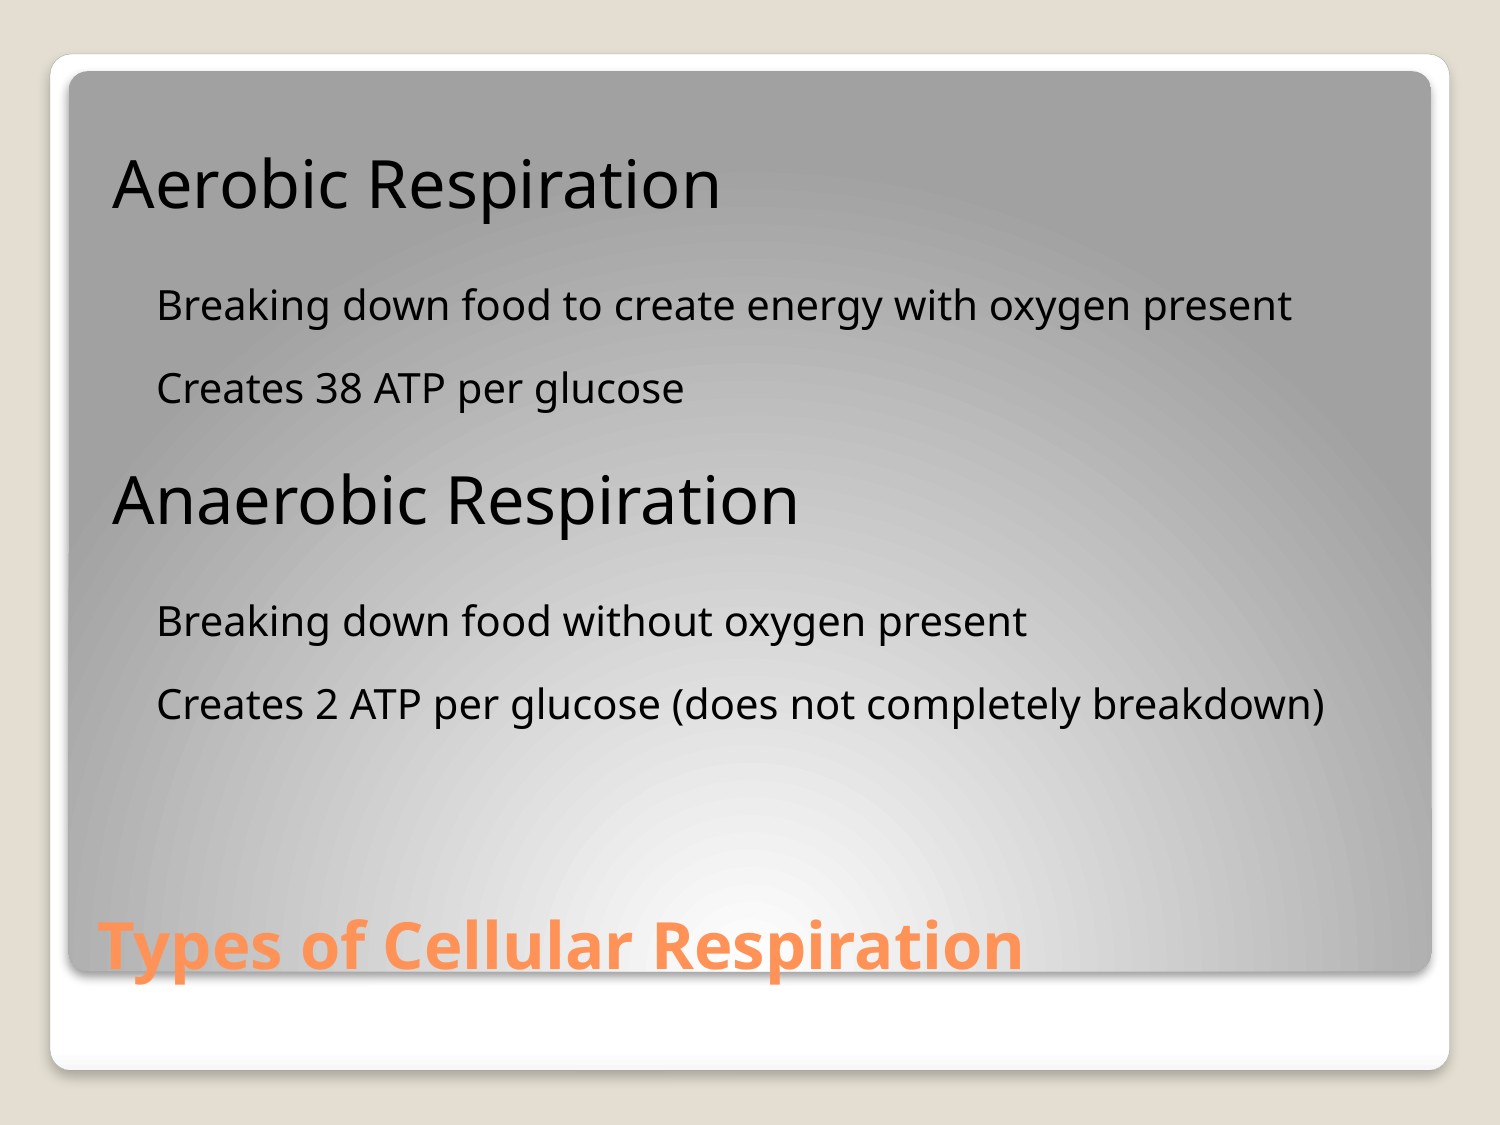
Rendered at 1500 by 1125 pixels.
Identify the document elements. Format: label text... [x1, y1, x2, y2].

list Aerobic Respiration Breaking down food to create energy with oxygen present Creates 38 ATP per glucose Anaerobic Respiration Breaking down food without oxygen present Creates 2 ATP per glucose (does not completely breakdown) [82, 86, 1450, 774]
title Types of Cellular Respiration [82, 817, 1425, 990]
